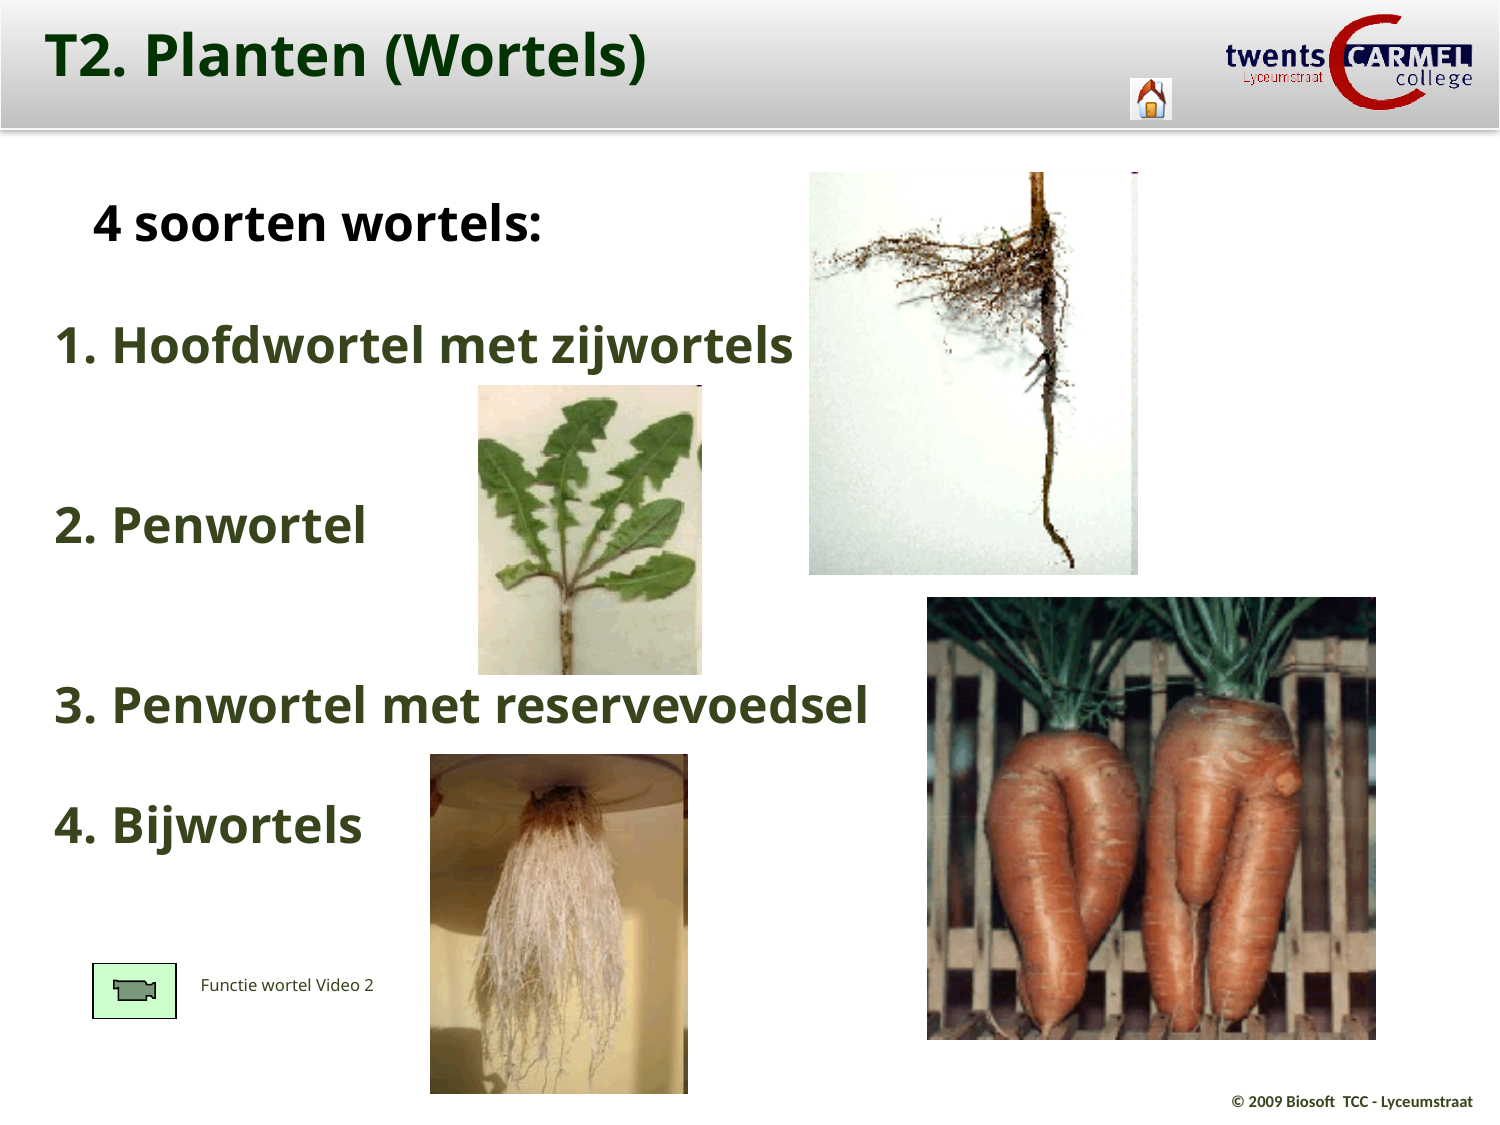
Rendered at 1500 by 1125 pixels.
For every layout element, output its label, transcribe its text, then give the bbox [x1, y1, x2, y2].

picture [1218, 9, 1489, 118]
picture [430, 754, 688, 1095]
text_box [93, 963, 176, 1019]
picture [478, 385, 703, 675]
text_box Functie wortel Video 2 [185, 967, 390, 1002]
text_box 4 soorten wortels: [78, 184, 559, 260]
text_box Hoofdwortel met zijwortels Penwortel Penwortel met reservevoedsel Bijwortels [40, 305, 885, 861]
title T2. Planten (Wortels) [29, 0, 1225, 106]
picture [808, 172, 1138, 575]
picture [1129, 77, 1172, 120]
picture [926, 597, 1377, 1041]
